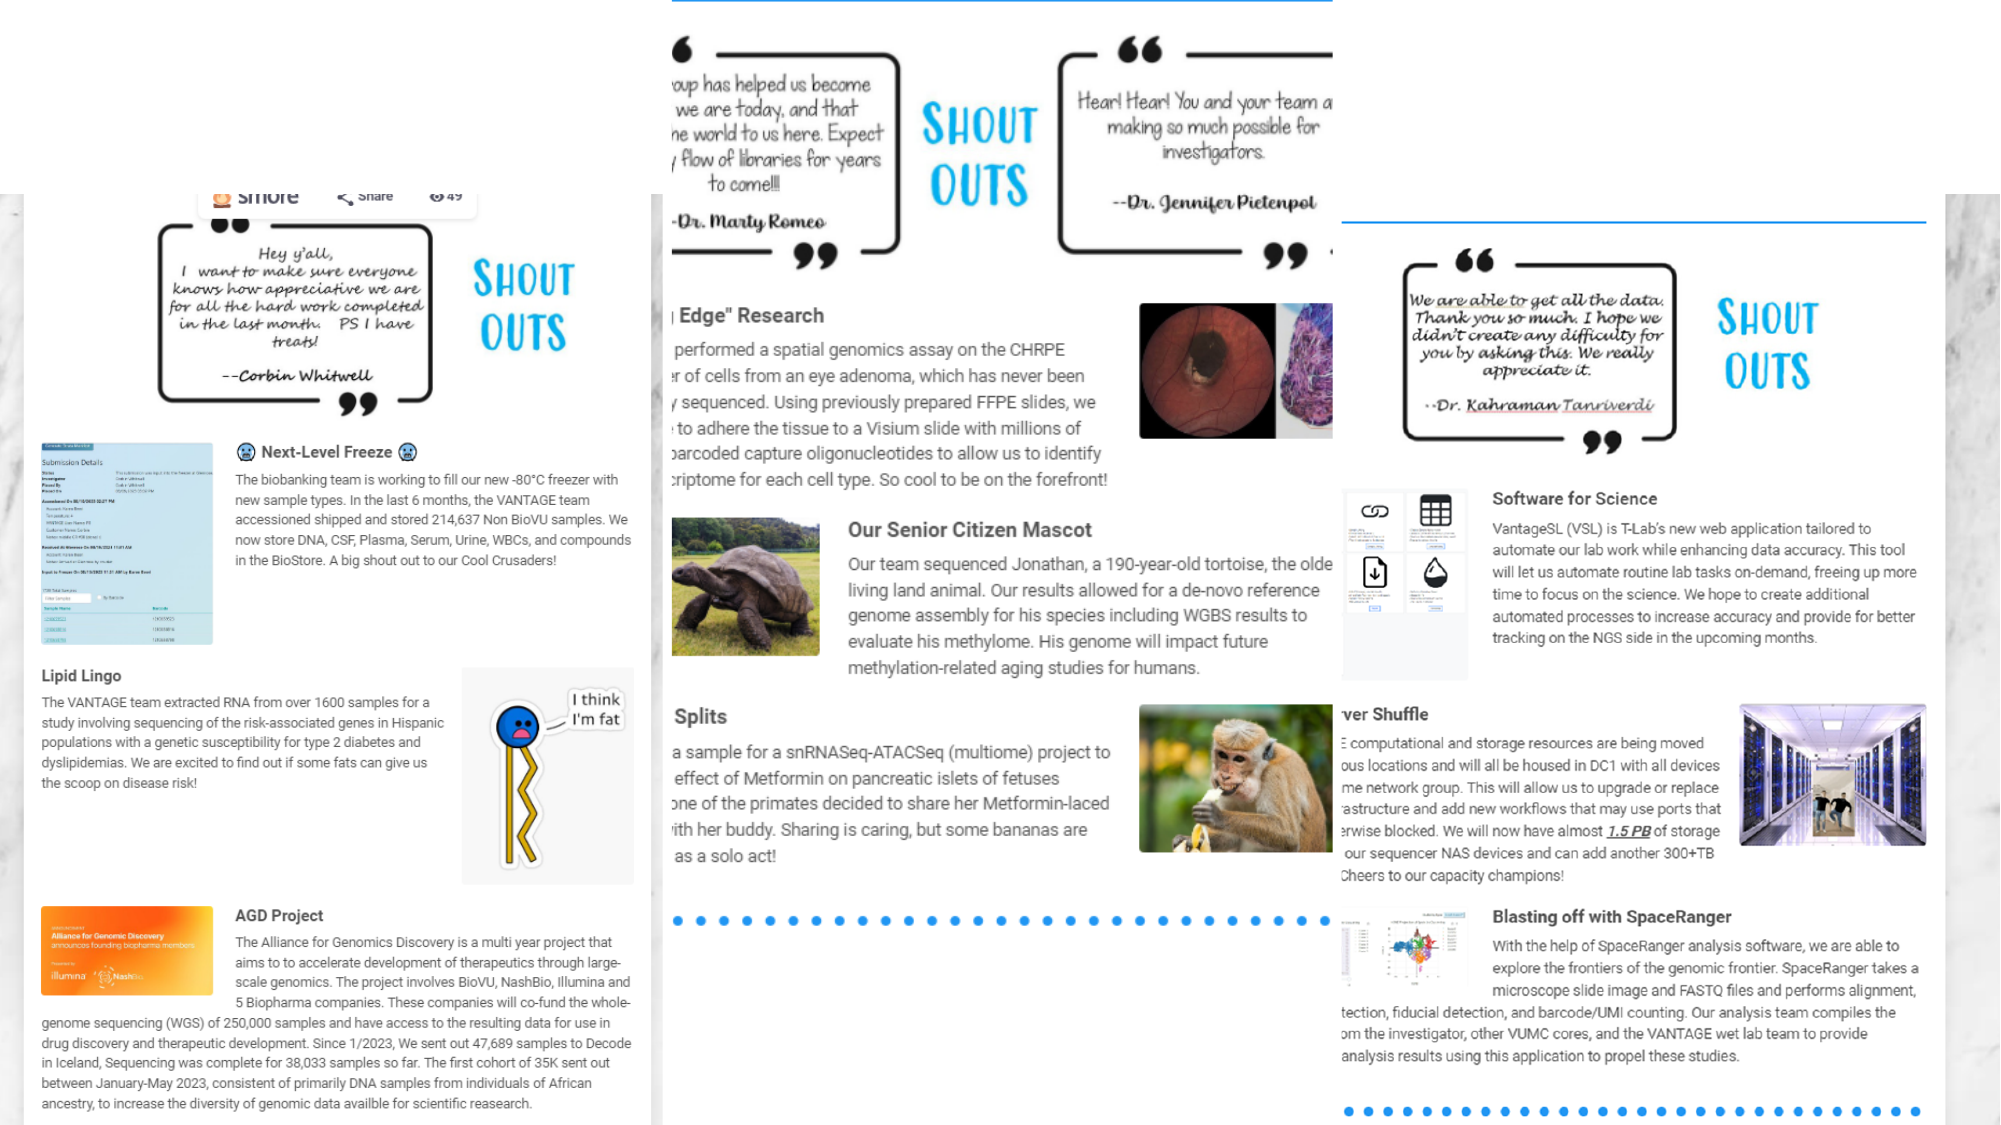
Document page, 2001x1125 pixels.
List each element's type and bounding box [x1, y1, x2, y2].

picture [1341, 194, 2000, 1125]
picture [0, 194, 663, 1125]
picture [671, 0, 1333, 937]
